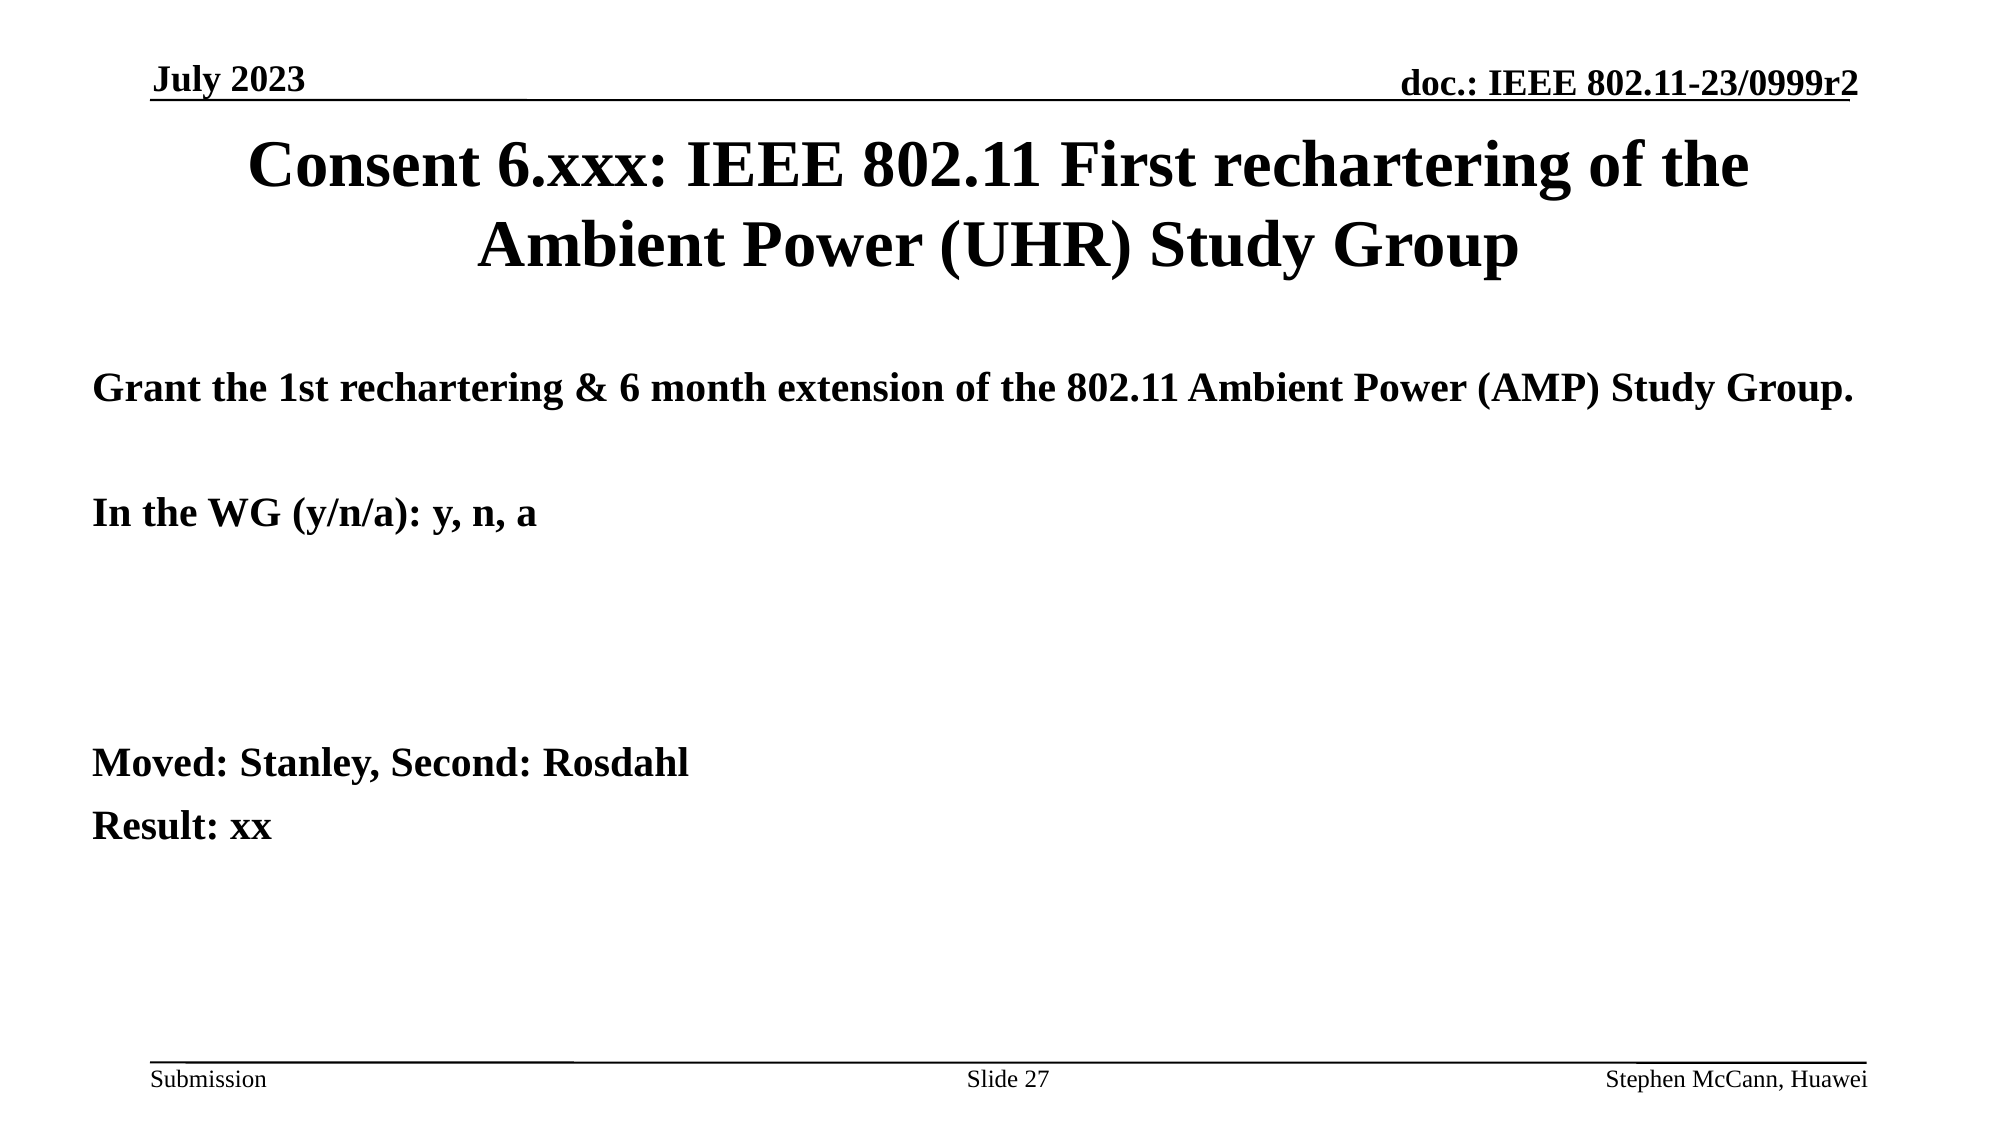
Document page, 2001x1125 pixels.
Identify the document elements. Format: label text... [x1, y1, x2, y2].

footer Stephen McCann, Huawei [1171, 1061, 1869, 1093]
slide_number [152, 54, 563, 100]
list Grant the 1st rechartering & 6 month extension of the 802.11 Ambient Power (AMP) Study Group. In the WG (y/n/a): y, n, a Moved: Stanley, Second: Rosdahl Result: xx [76, 289, 1940, 1063]
slide_number Slide 27 [950, 1061, 1067, 1123]
title Consent 6.xxx: IEEE 802.11 First rechartering of the Ambient Power (UHR) Study Group [149, 112, 1850, 288]
